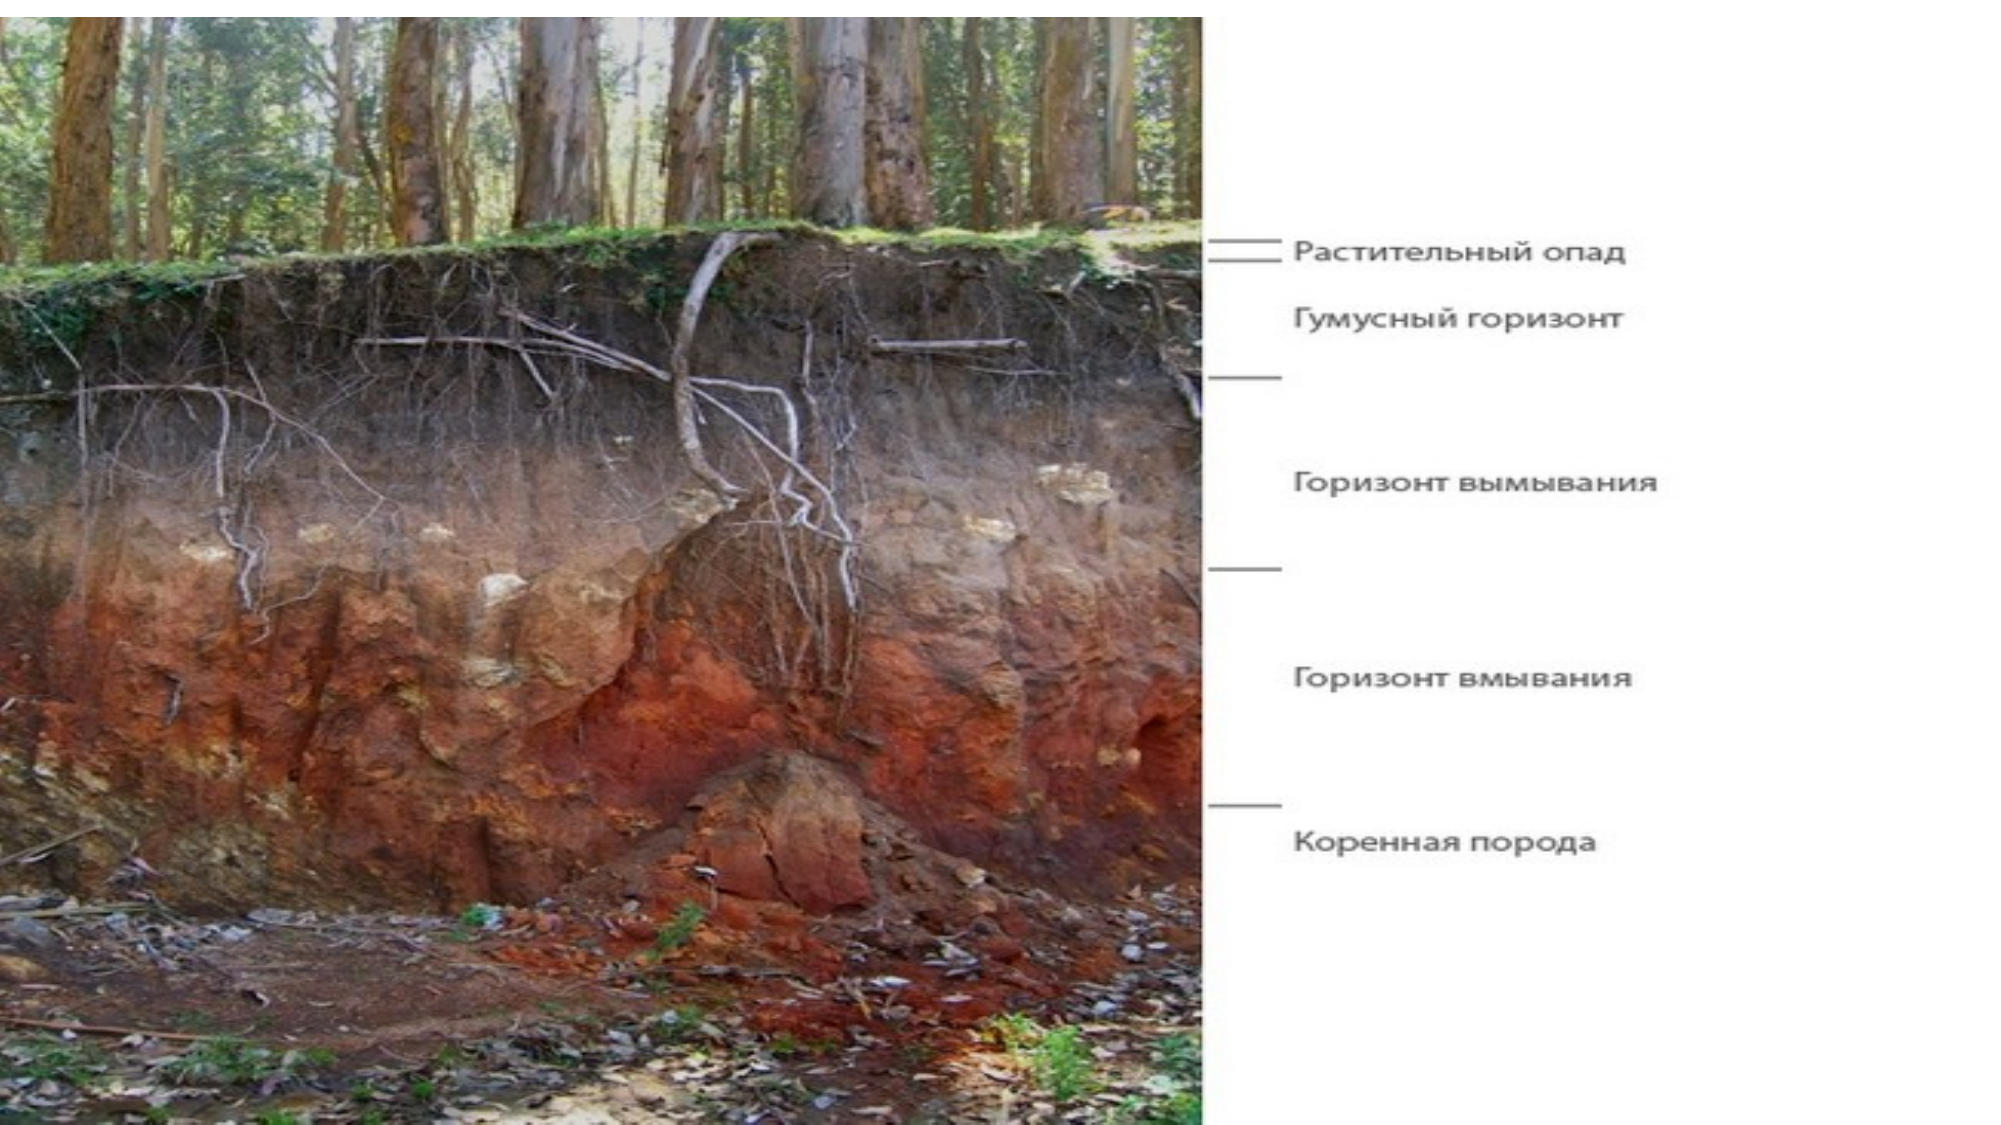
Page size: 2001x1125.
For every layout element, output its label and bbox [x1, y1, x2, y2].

picture [0, 17, 1688, 1125]
